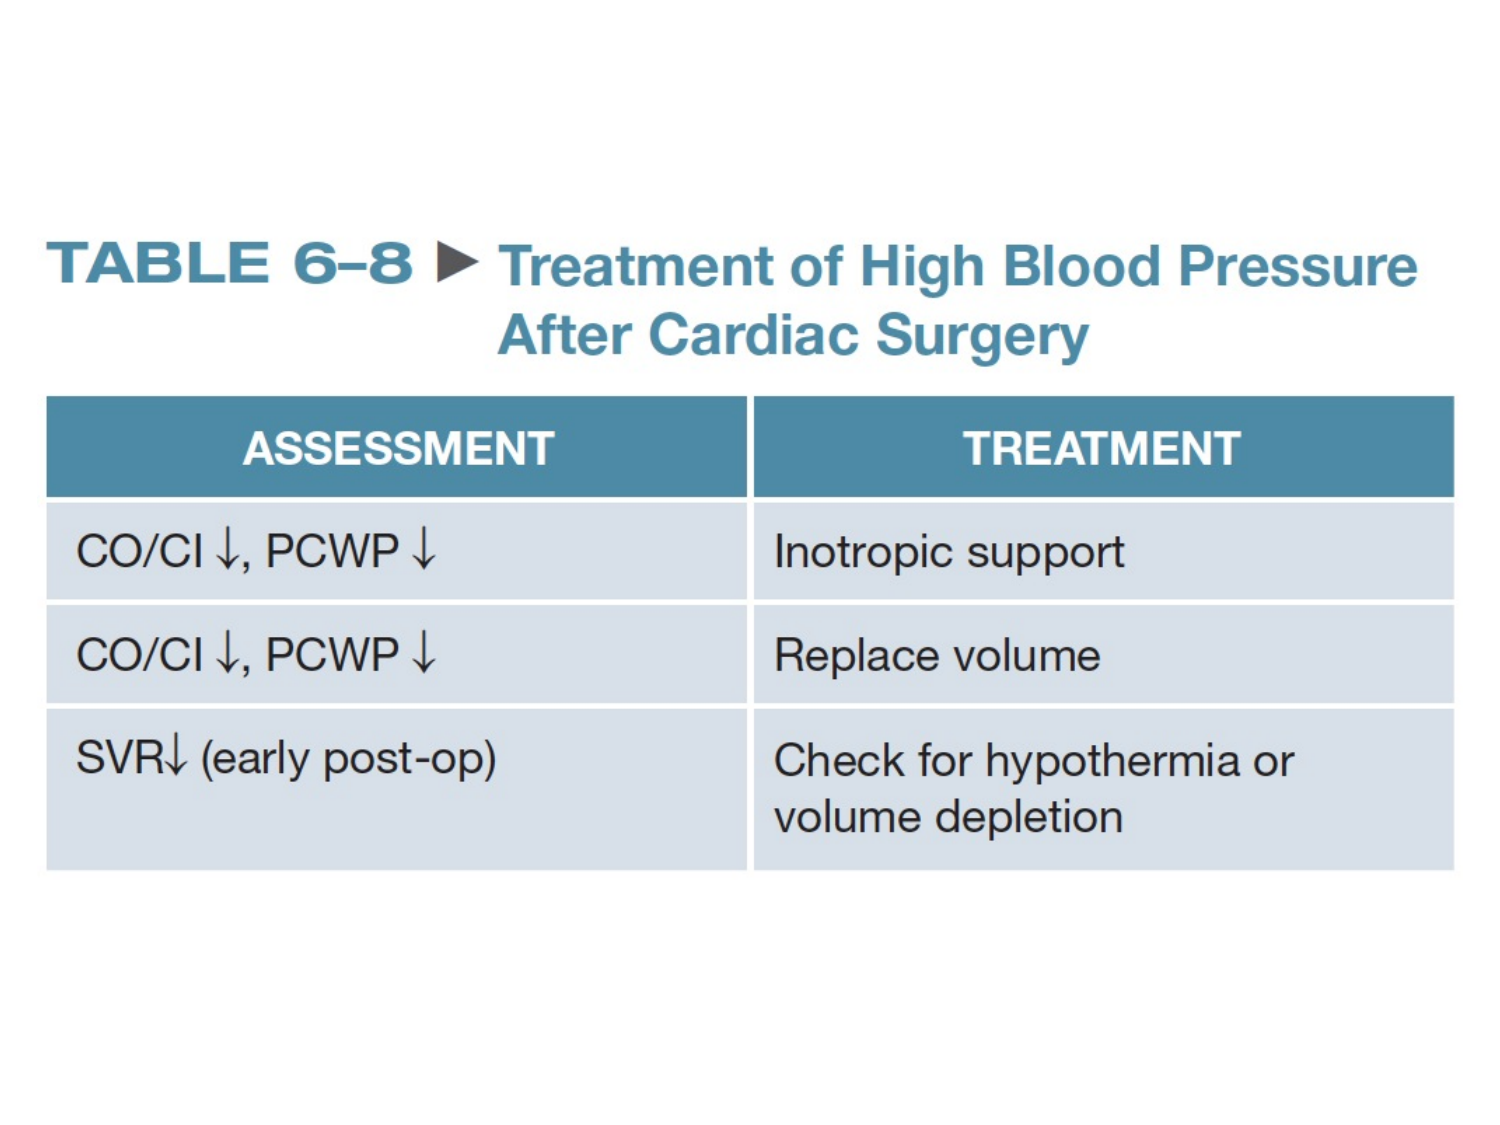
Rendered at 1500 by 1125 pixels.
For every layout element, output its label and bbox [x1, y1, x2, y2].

picture [37, 193, 1463, 880]
